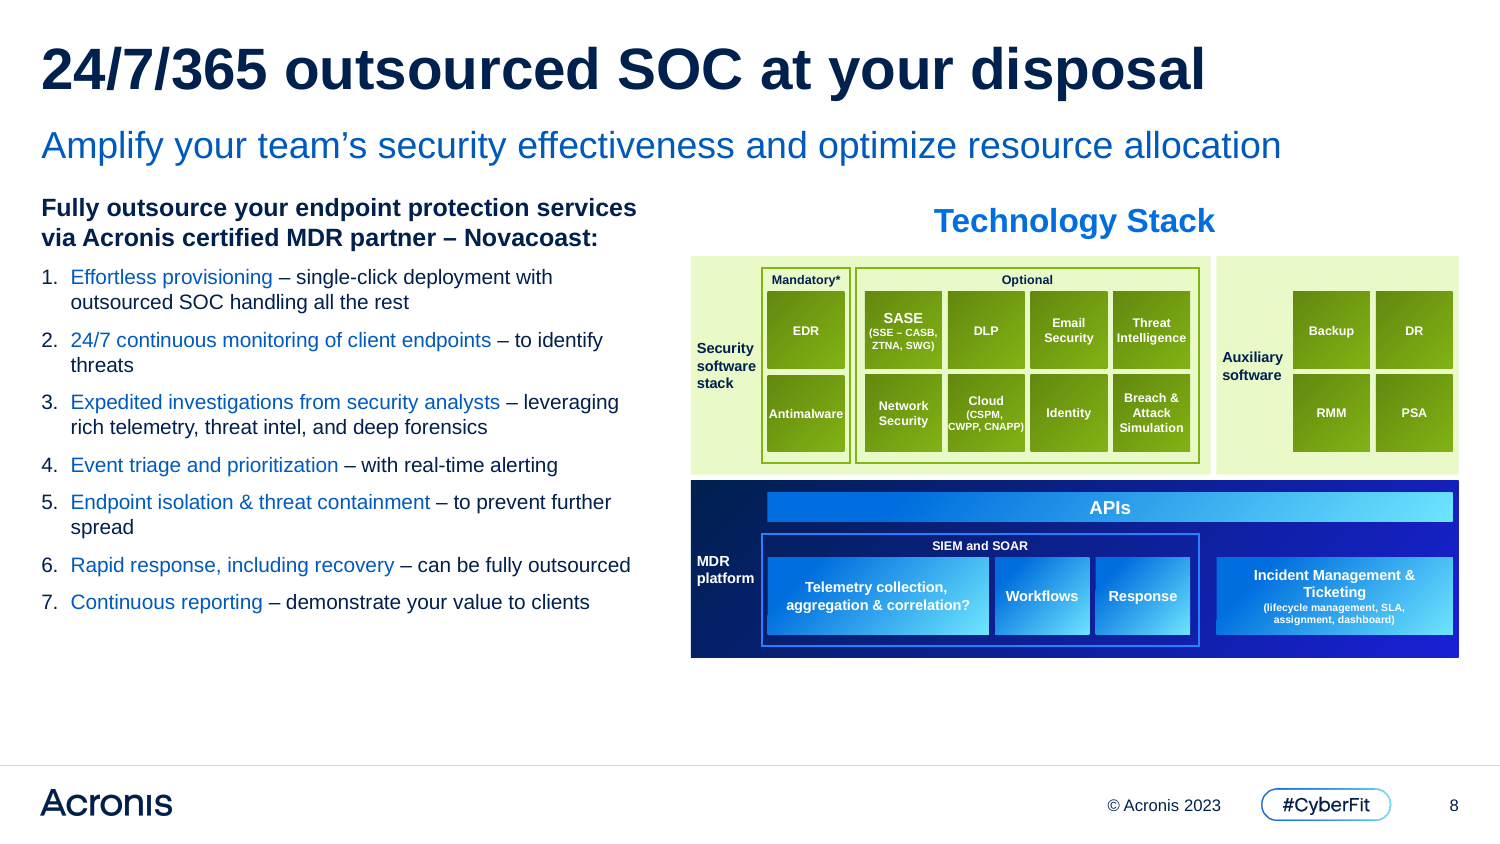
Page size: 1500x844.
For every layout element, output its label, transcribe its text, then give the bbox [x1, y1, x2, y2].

title 24/7/365 outsourced SOC at your disposal [41, 38, 1459, 120]
text_box RMM [1292, 373, 1371, 452]
list Fully outsource your endpoint protection services via Acronis certified MDR partner – Novacoast: Effortless provisioning – single-click deployment with outsourced SOC handling all the rest 24/7 continuous monitoring of client endpoints – to identify threats Expedited investigations from security analysts – leveraging rich telemetry, threat intel, and deep forensics Event triage and prioritization – with real-time alerting Endpoint isolation & threat containment – to prevent further spread Rapid response, including recovery – can be fully outsourced Continuous reporting – demonstrate your value to clients [41, 191, 644, 650]
text_box Technology Stack [690, 190, 1460, 480]
text_box Security software stack [690, 255, 1212, 476]
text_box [761, 533, 1453, 646]
text_box Backup [1292, 291, 1371, 369]
text_box DR [1375, 291, 1454, 369]
text_box Auxiliary software [1215, 255, 1460, 476]
text_box Mandatory* [767, 268, 845, 292]
picture [40, 789, 172, 816]
picture [1260, 788, 1392, 821]
text_box APIs [766, 491, 1454, 523]
text_box [855, 267, 1200, 464]
text_box [761, 267, 851, 464]
list Amplify your team’s security effectiveness and optimize resource allocation [41, 120, 1459, 156]
text_box PSA [1375, 373, 1454, 452]
text_box Optional [997, 268, 1057, 292]
text_box MDR platform [690, 480, 1460, 659]
